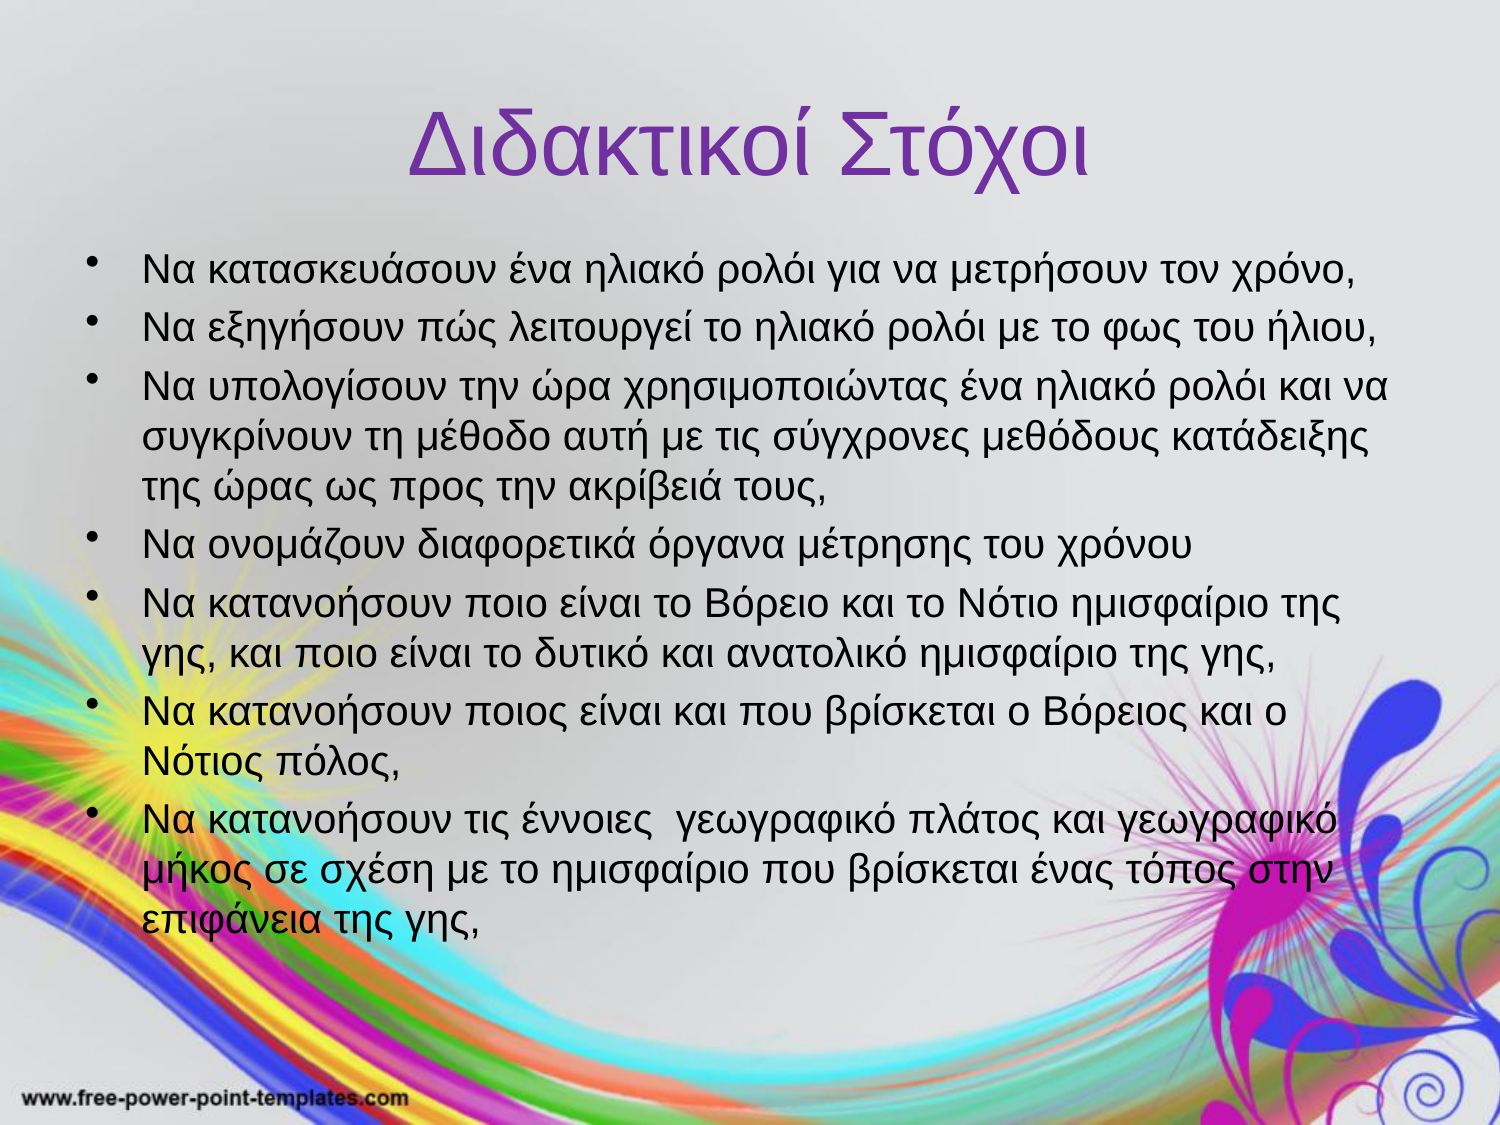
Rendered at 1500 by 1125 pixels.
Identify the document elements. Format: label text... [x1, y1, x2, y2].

picture [0, 0, 1500, 1125]
list Να κατασκευάσουν ένα ηλιακό ρολόι για να μετρήσουν τον χρόνο, Να εξηγήσουν πώς λειτουργεί το ηλιακό ρολόι με το φως του ήλιου, Να υπολογίσουν την ώρα χρησιμοποιώντας ένα ηλιακό ρολόι και να συγκρίνουν τη μέθοδο αυτή με τις σύγχρονες μεθόδους κατάδειξης της ώρας ως προς την ακρίβειά τους, Να ονομάζουν διαφορετικά όργανα μέτρησης του χρόνου Να κατανοήσουν ποιο είναι το Βόρειο και το Νότιο ημισφαίριο της γης, και ποιο είναι το δυτικό και ανατολικό ημισφαίριο της γης, Να κατανοήσουν ποιος είναι και που βρίσκεται ο Βόρειος και ο Νότιος πόλος, Να κατανοήσουν τις έννοιες γεωγραφικό πλάτος και γεωγραφικό μήκος σε σχέση με το ημισφαίριο που βρίσκεται ένας τόπος στην επιφάνεια της γης, [70, 234, 1421, 978]
title Διδακτικοί Στόχοι [74, 44, 1426, 233]
